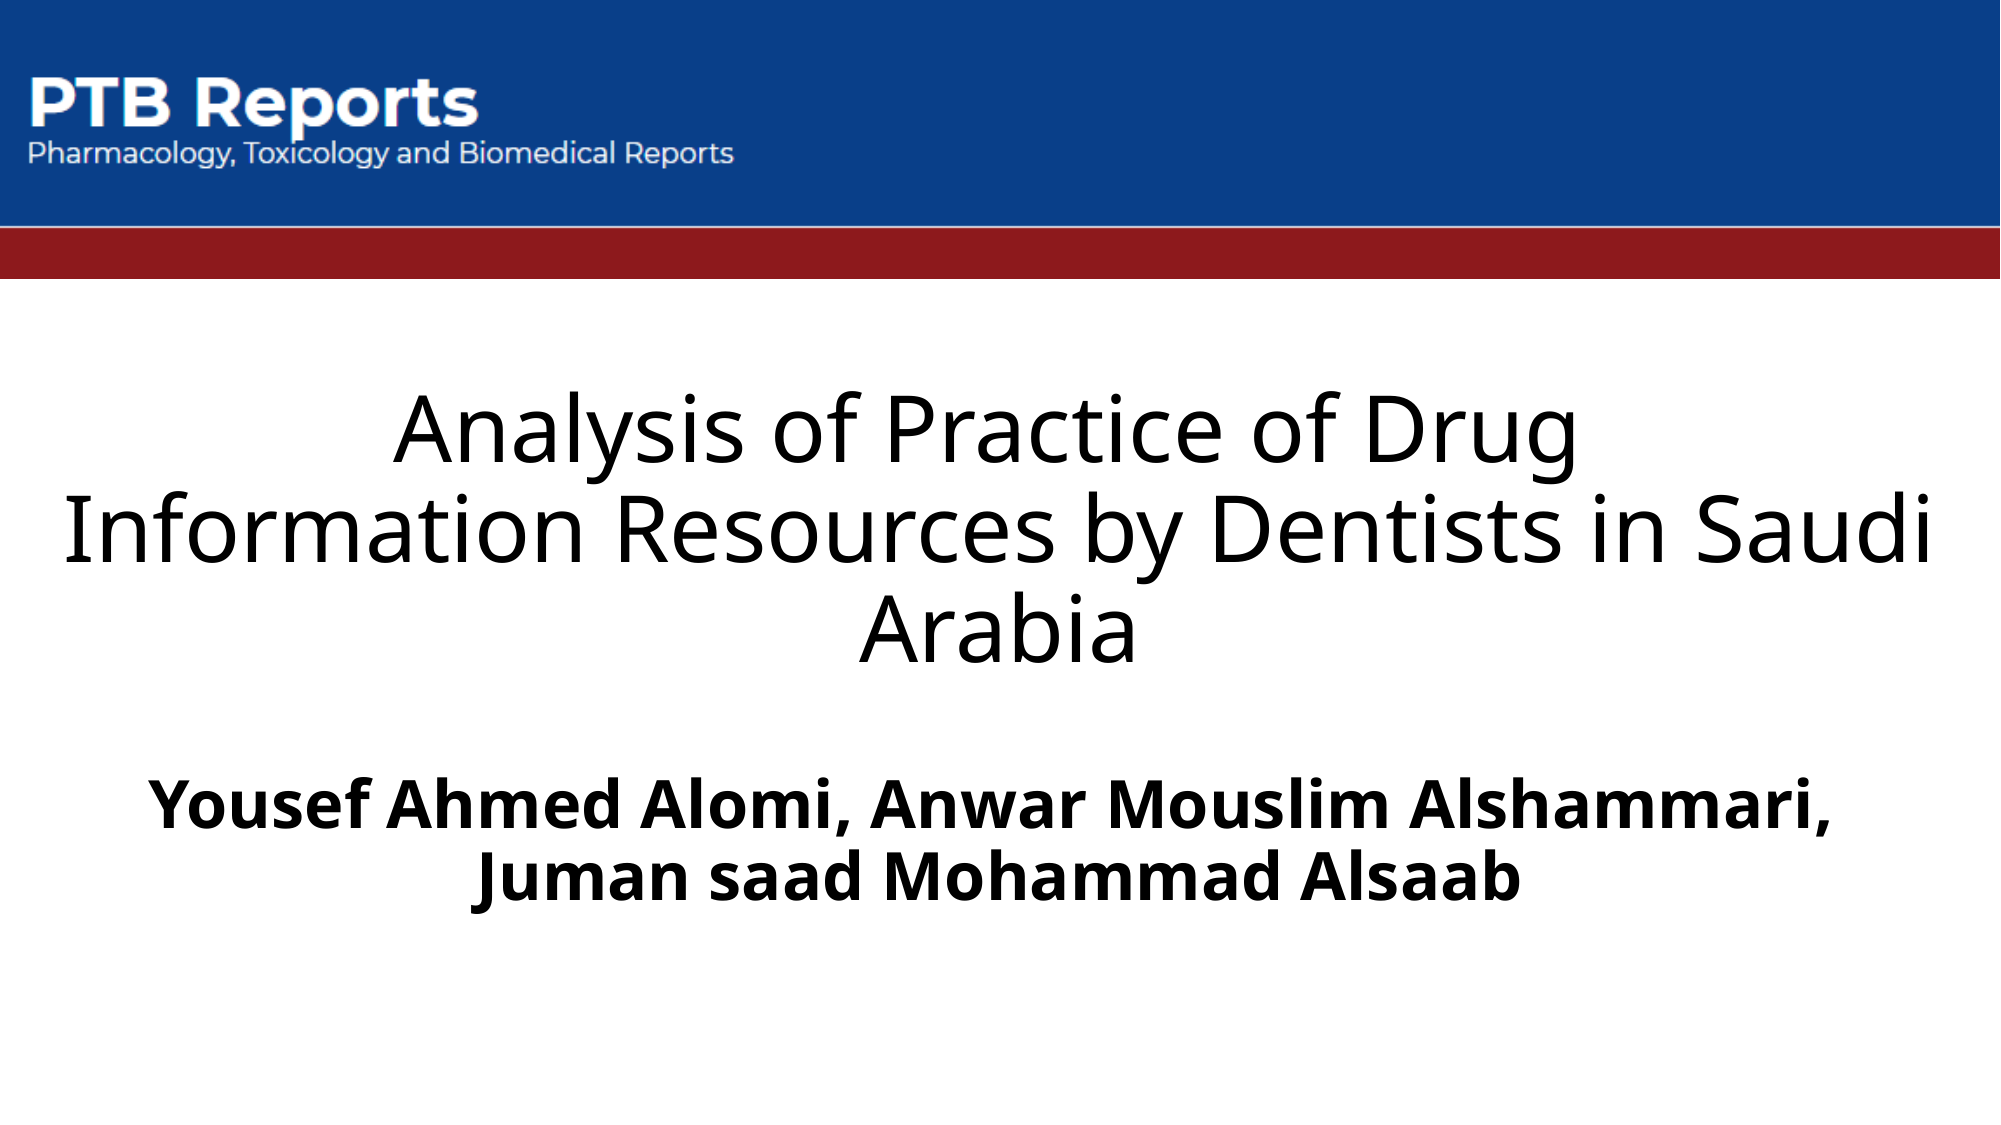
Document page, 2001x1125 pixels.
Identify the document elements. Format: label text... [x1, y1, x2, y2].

title Analysis of Practice of Drug Information Resources by Dentists in Saudi Arabia [0, 370, 2000, 690]
subtitle Yousef Ahmed Alomi, Anwar Mouslim Alshammari, Juman saad Mohammad Alsaab [0, 763, 2000, 1125]
picture [0, 0, 2000, 279]
